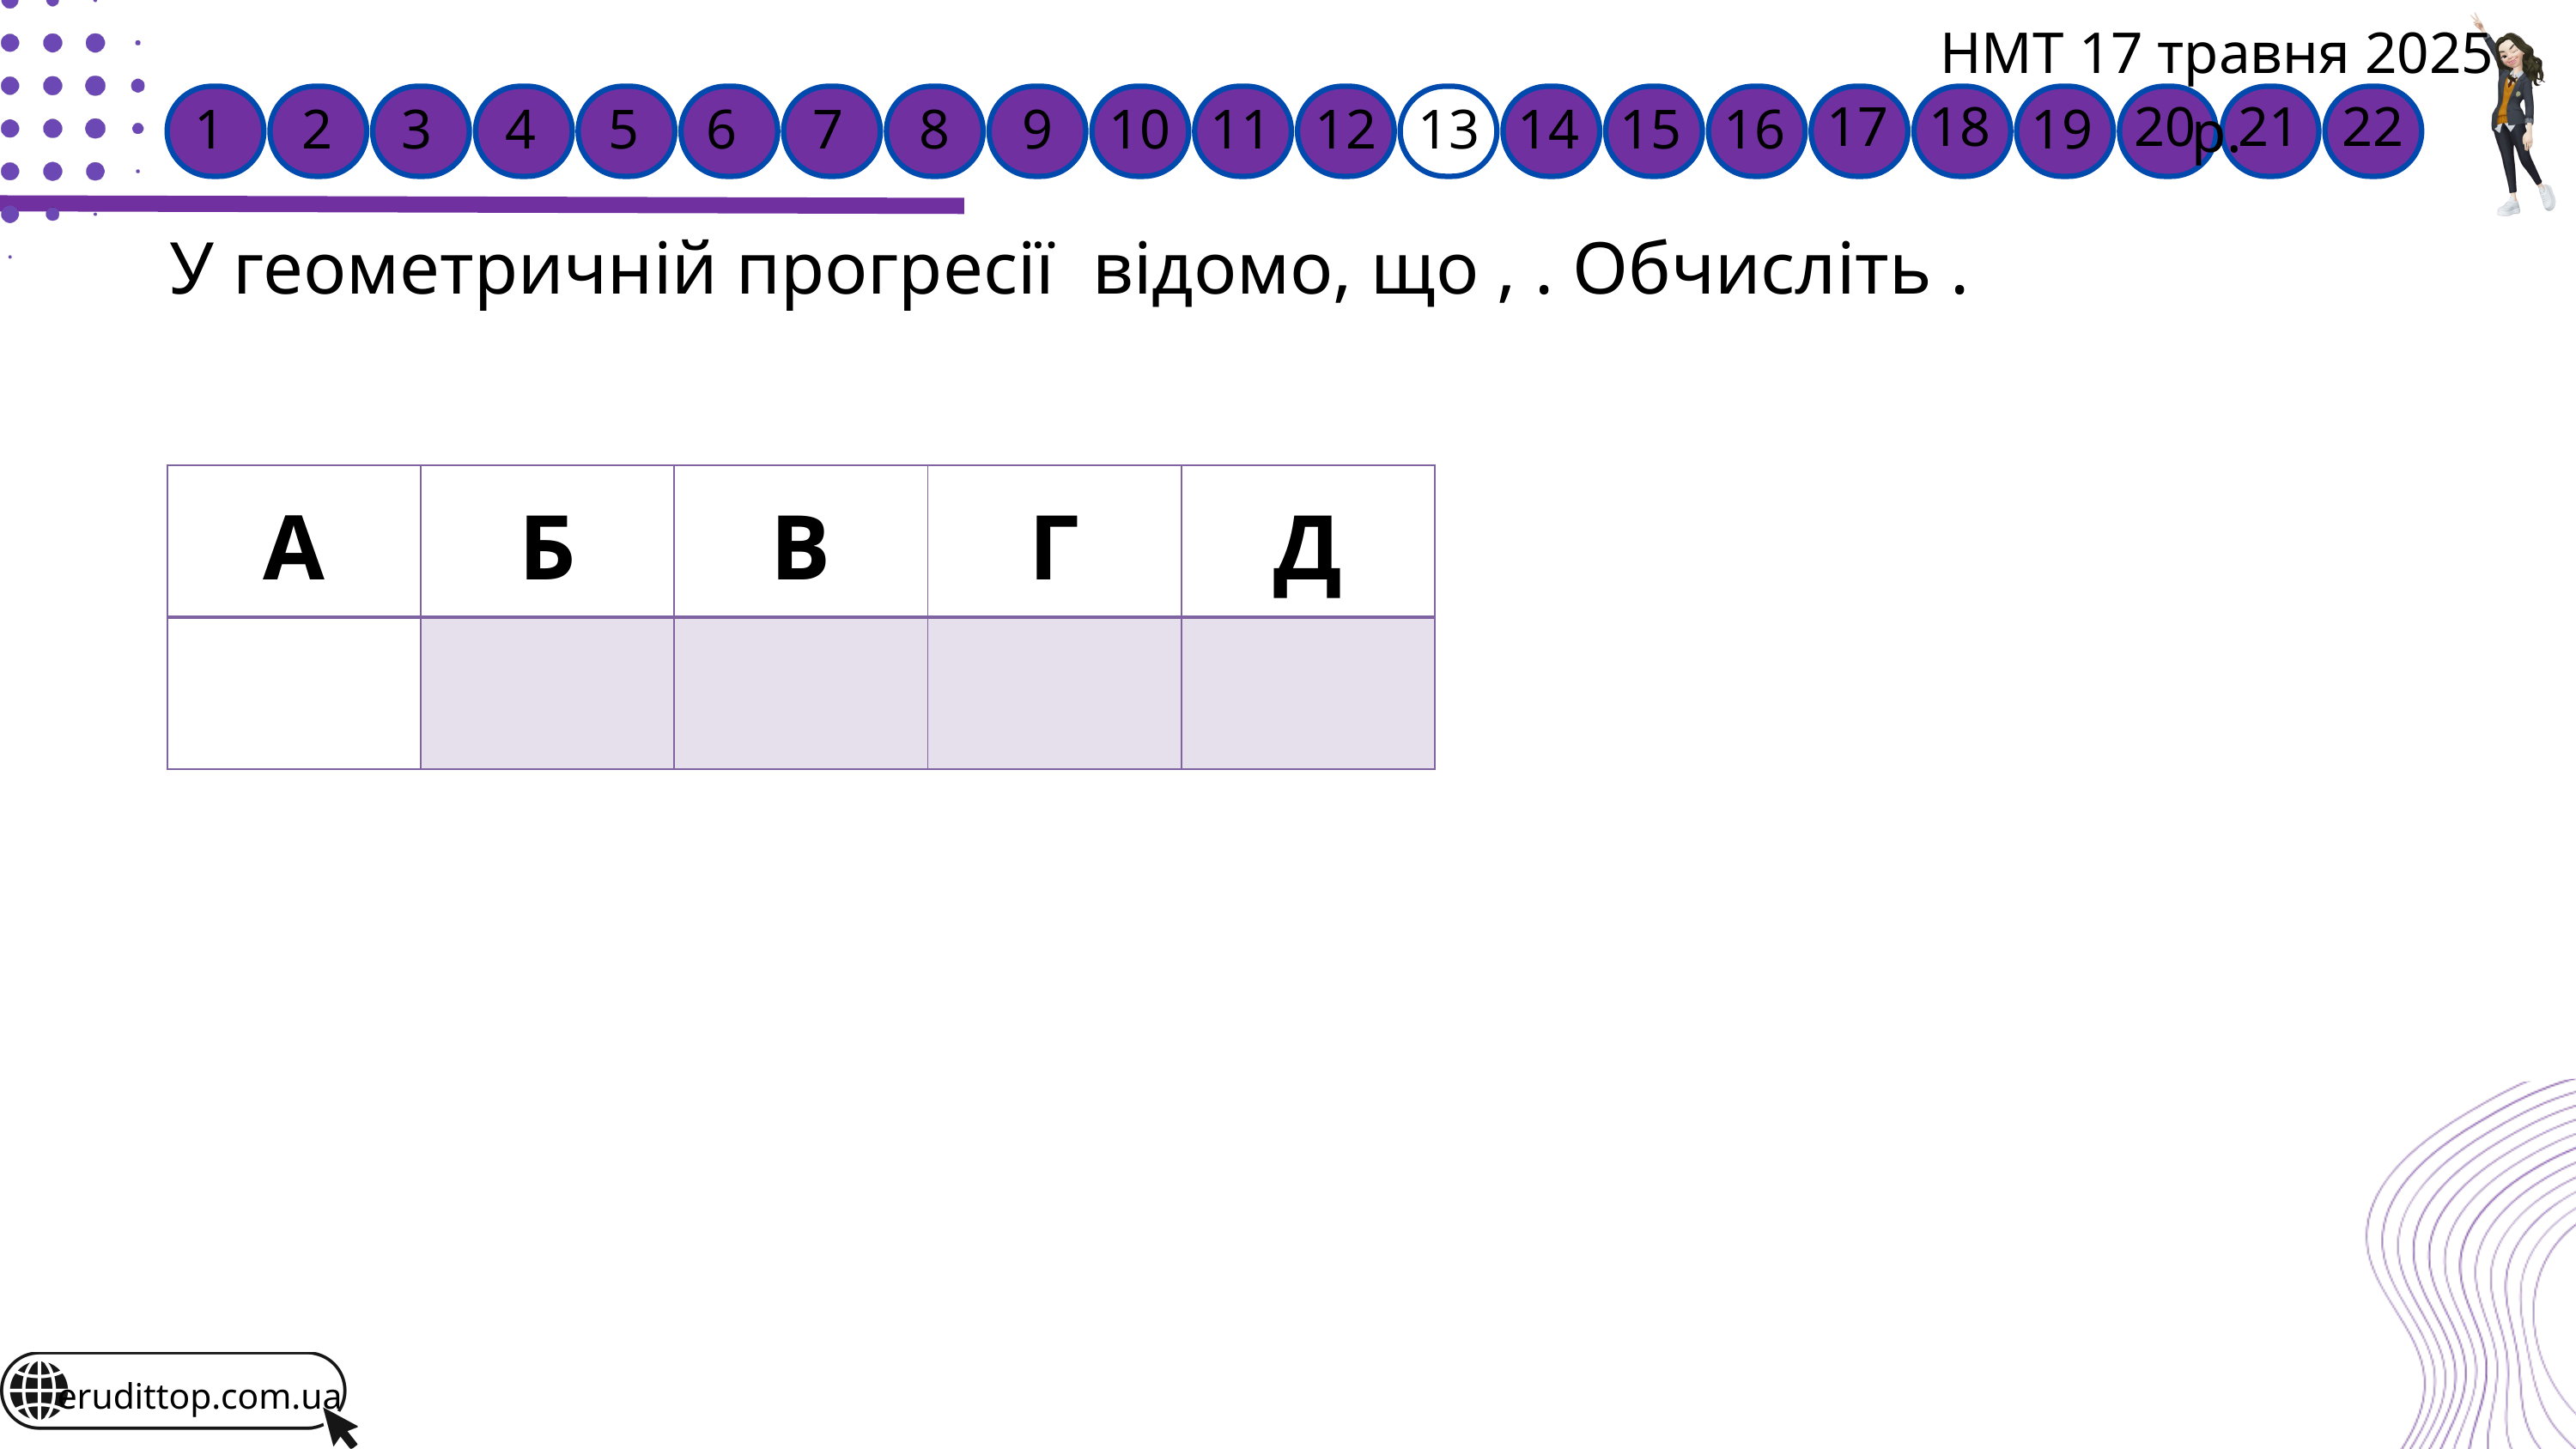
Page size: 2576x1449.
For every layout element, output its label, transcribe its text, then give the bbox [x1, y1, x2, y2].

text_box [2119, 86, 2217, 177]
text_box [2221, 86, 2319, 177]
text_box erudittop.com.ua [0, 1367, 437, 1416]
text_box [1400, 86, 1498, 177]
text_box НМТ 17 травня 2025 р. [1908, 6, 2525, 164]
text_box 3 [2114, 88, 2119, 164]
text_box 3 [1909, 88, 1913, 164]
text_box [0, 1352, 358, 1367]
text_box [1708, 86, 1806, 177]
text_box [1913, 86, 2011, 177]
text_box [475, 86, 573, 177]
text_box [1091, 86, 1189, 177]
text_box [372, 86, 470, 177]
text_box [0, 0, 145, 303]
text_box [0, 1416, 358, 1449]
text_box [1503, 86, 1601, 177]
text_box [2324, 86, 2422, 177]
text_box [988, 86, 1086, 177]
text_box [1194, 86, 1292, 177]
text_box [1297, 86, 1394, 177]
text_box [2016, 86, 2114, 177]
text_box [167, 86, 264, 177]
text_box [1810, 86, 1909, 177]
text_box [1605, 86, 1703, 177]
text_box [783, 86, 881, 177]
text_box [270, 86, 368, 177]
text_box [680, 86, 778, 177]
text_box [886, 86, 984, 177]
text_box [578, 86, 676, 177]
text_box [2421, 0, 2576, 234]
text_box [2342, 1078, 2576, 1449]
